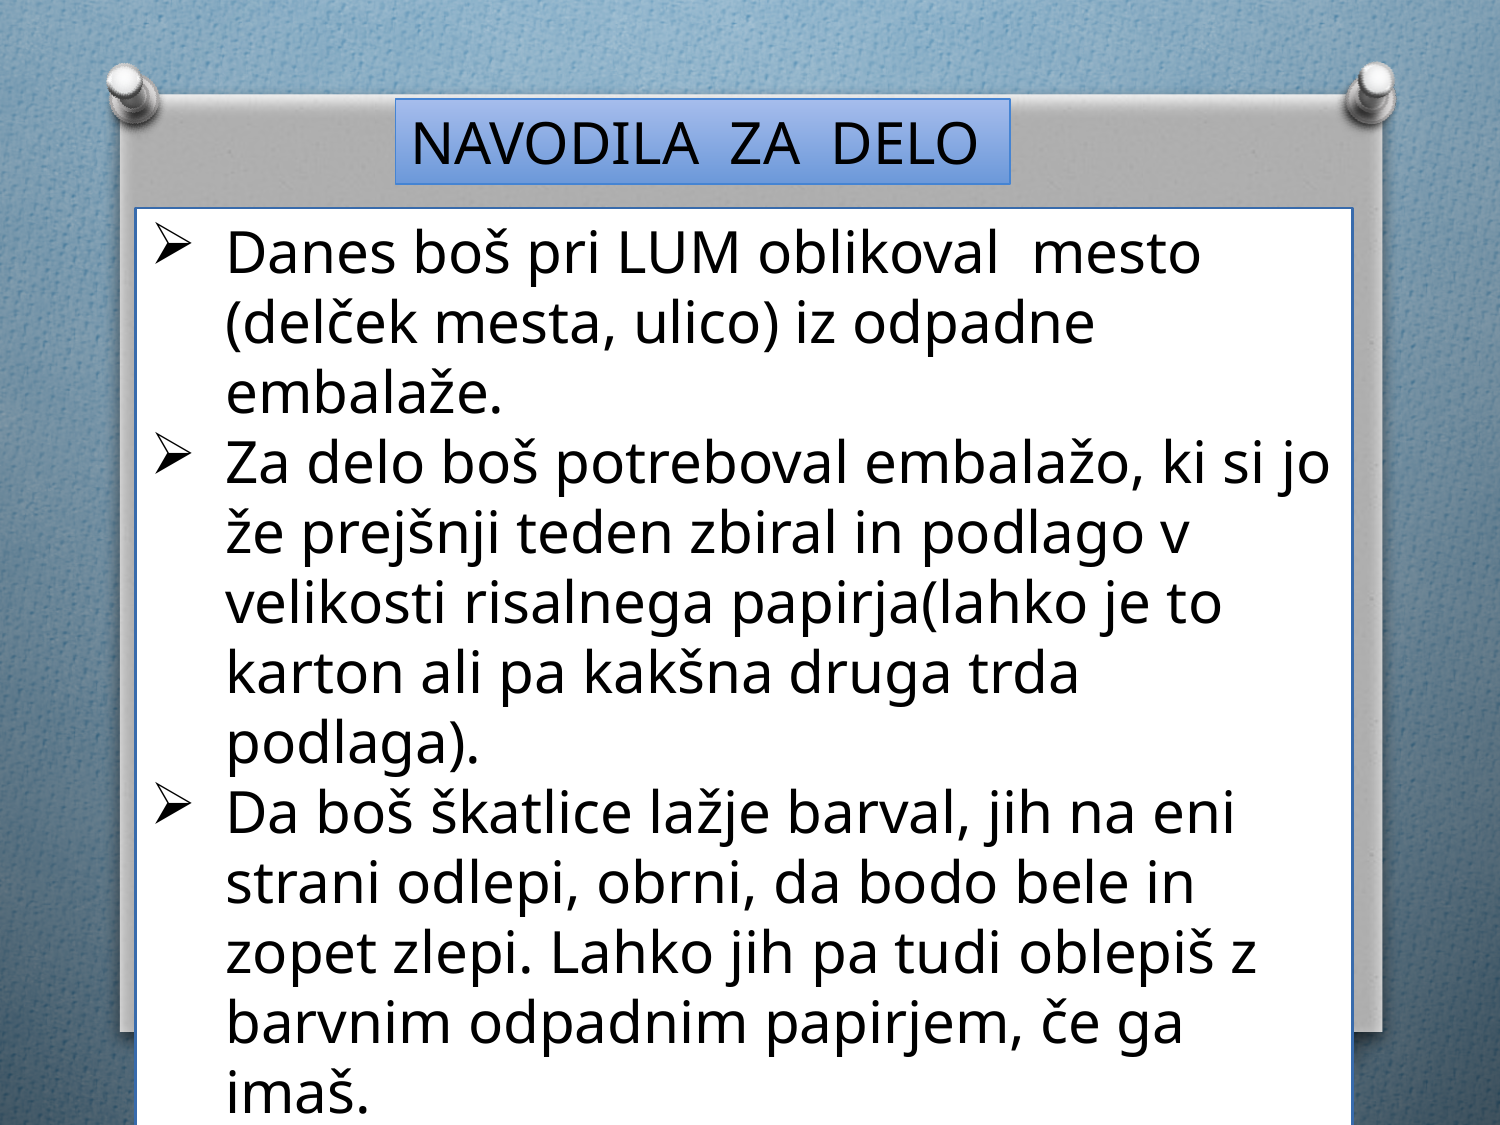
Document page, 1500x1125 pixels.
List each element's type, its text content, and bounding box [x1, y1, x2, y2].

text_box Danes boš pri LUM oblikoval mesto (delček mesta, ulico) iz odpadne embalaže. Za delo boš potreboval embalažo, ki si jo že prejšnji teden zbiral in podlago v velikosti risalnega papirja(lahko je to karton ali pa kakšna druga trda podlaga). Da boš škatlice lažje barval, jih na eni strani odlepi, obrni, da bodo bele in zopet zlepi. Lahko jih pa tudi oblepiš z barvnim odpadnim papirjem, če ga imaš. [134, 207, 1354, 1125]
text_box NAVODILA ZA DELO [395, 98, 1011, 185]
picture [75, 29, 198, 153]
picture [1317, 35, 1439, 156]
